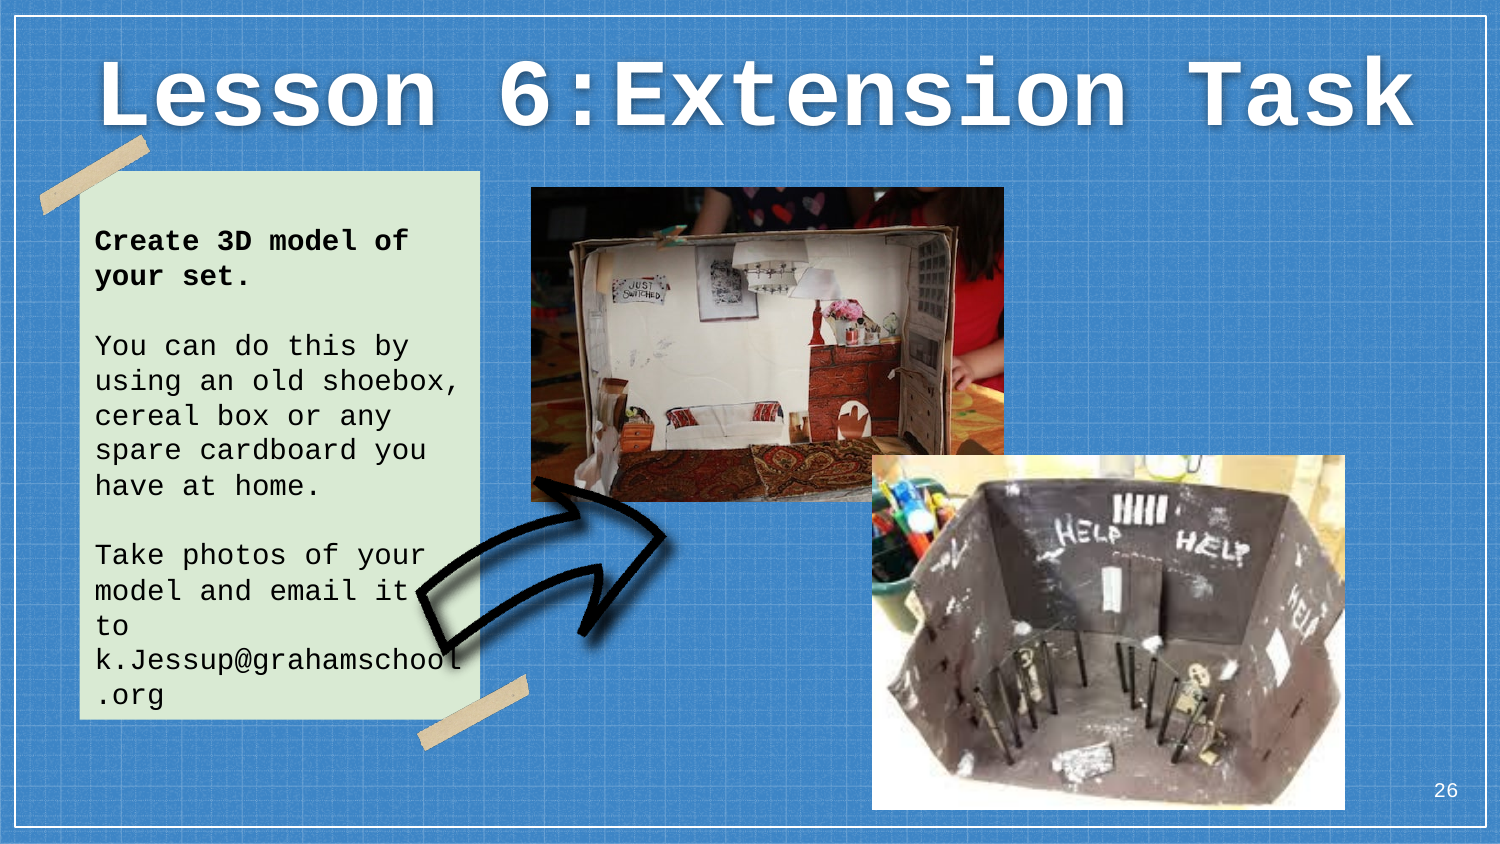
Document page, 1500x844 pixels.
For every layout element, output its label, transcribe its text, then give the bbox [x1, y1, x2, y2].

picture [0, 0, 1500, 844]
text_box Lesson 6:Extension Task [79, 14, 1474, 172]
text_box Create 3D model of your set. You can do this by using an old shoebox, cereal box or any spare cardboard you have at home. Take photos of your model and email it to k.Jessup@grahamschool.org [79, 171, 481, 720]
slide_number 26 [1398, 761, 1474, 810]
